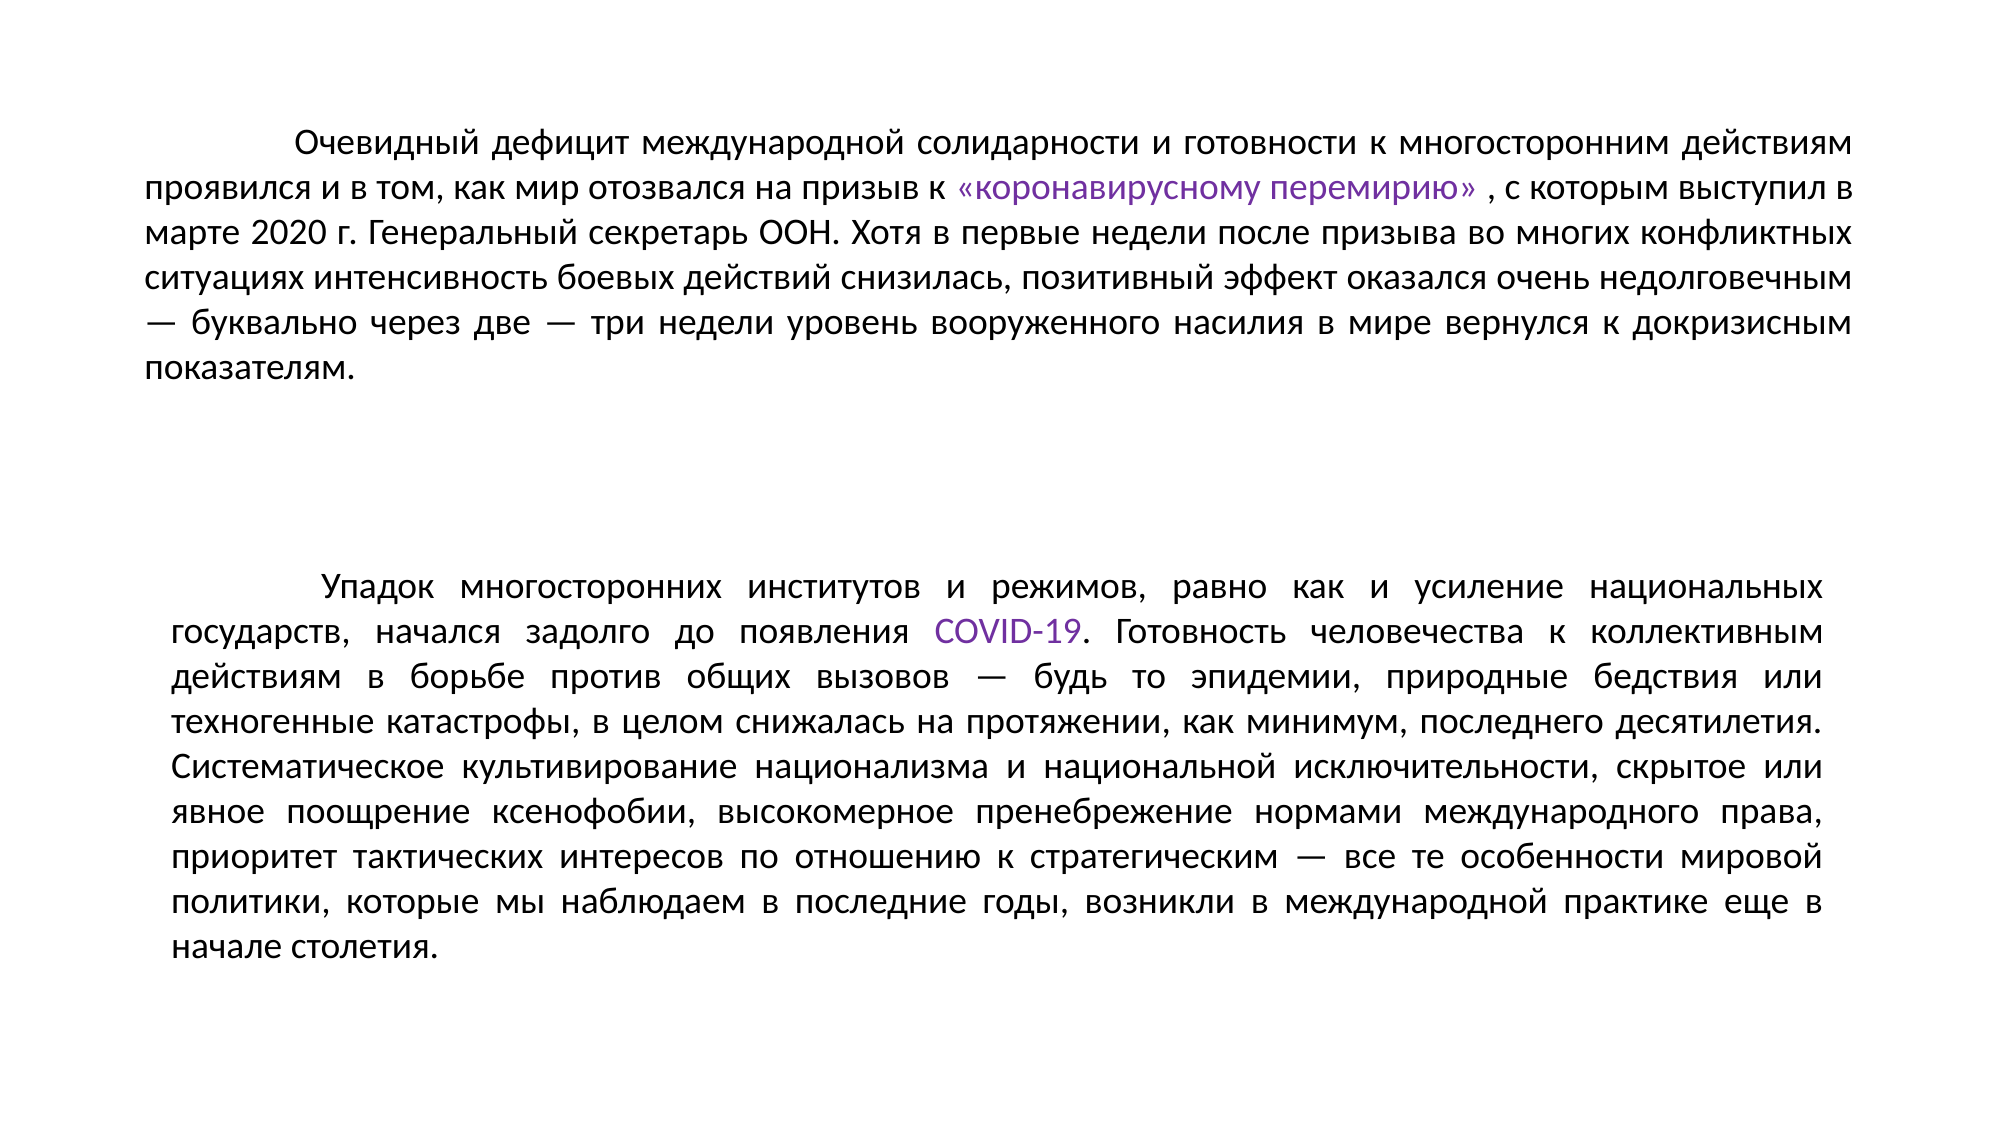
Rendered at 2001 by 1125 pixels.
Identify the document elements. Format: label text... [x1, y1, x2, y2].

text_box Упадок многосторонних институтов и режимов, равно как и усиление национальных государств, начался задолго до появления COVID-19. Готовность человечества к коллективным действиям в борьбе против общих вызовов — будь то эпидемии, природные бедствия или техногенные катастрофы, в целом снижалась на протяжении, как минимум, последнего десятилетия. Систематическое культивирование национализма и национальной исключительности, скрытое или явное поощрение ксенофобии, высокомерное пренебрежение нормами международного права, приоритет тактических интересов по отношению к стратегическим — все те особенности мировой политики, которые мы наблюдаем в последние годы, возникли в международной практике еще в начале столетия. [156, 553, 1839, 974]
text_box Очевидный дефицит международной солидарности и готовности к многосторонним действиям проявился и в том, как мир отозвался на призыв к «коронавирусному перемирию» , с которым выступил в марте 2020 г. Генеральный секретарь ООН. Хотя в первые недели после призыва во многих конфликтных ситуациях интенсивность боевых действий снизилась, позитивный эффект оказался очень недолговечным — буквально через две — три недели уровень вооруженного насилия в мире вернулся к докризисным показателям. [129, 109, 1869, 395]
